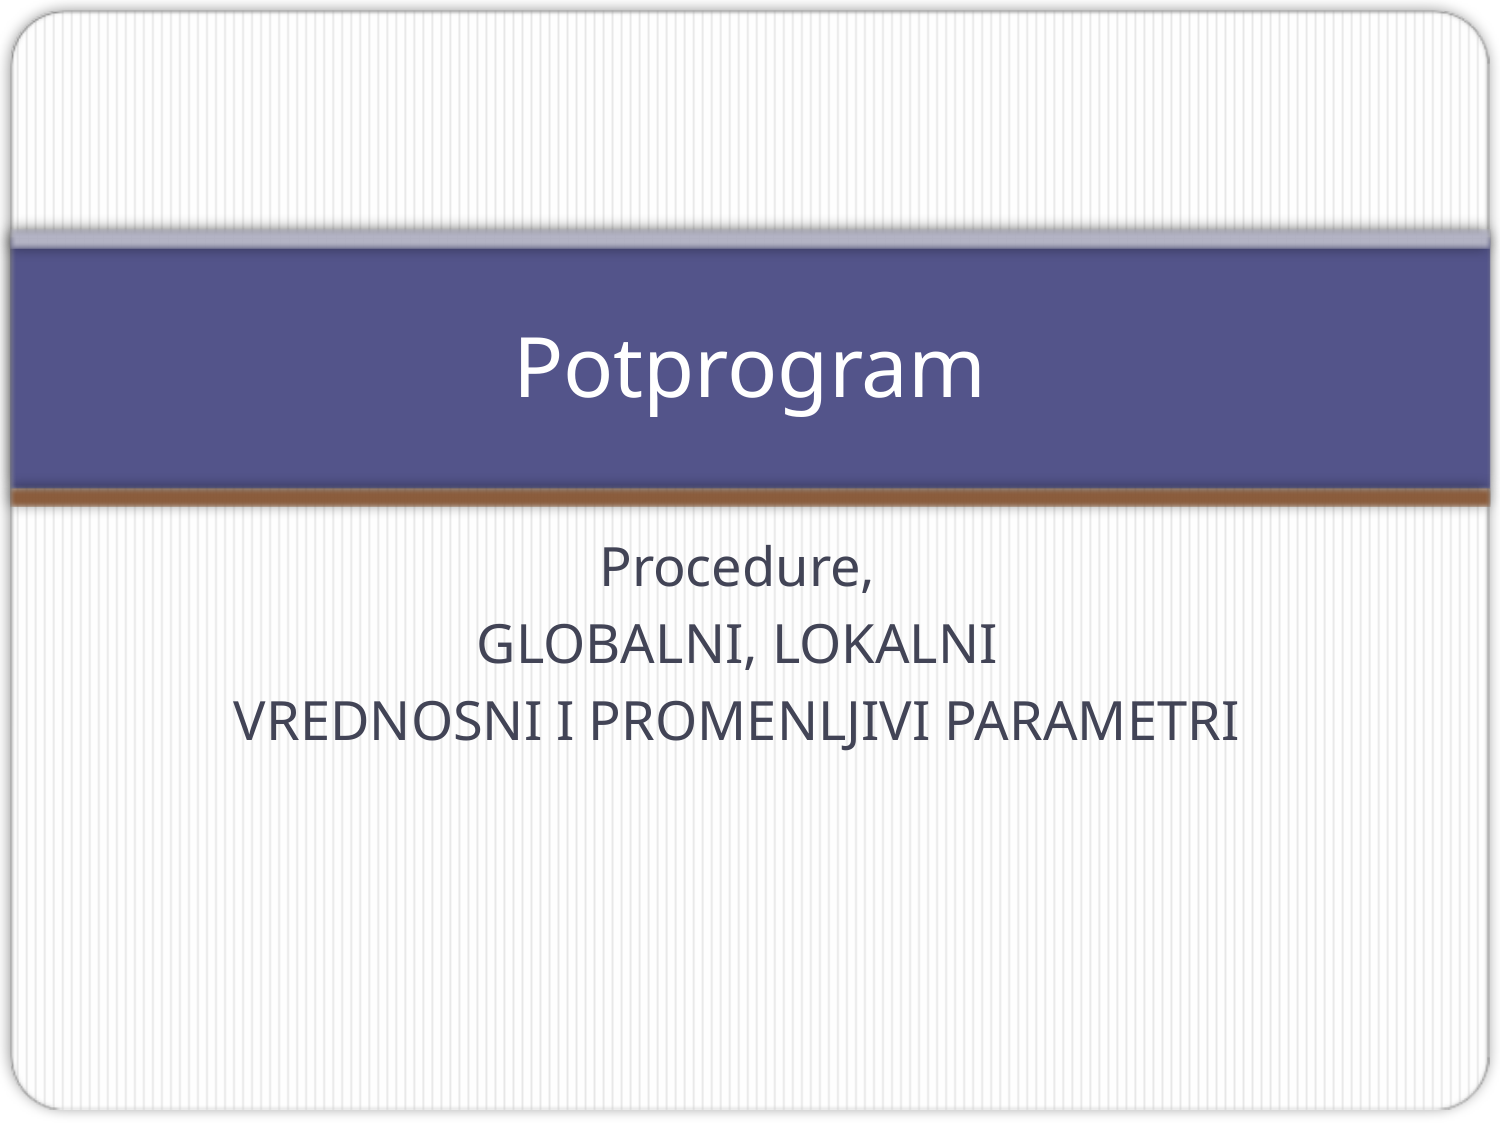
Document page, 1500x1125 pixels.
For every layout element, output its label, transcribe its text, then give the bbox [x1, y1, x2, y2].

subtitle Procedure, GLOBALNI, LOKALNI VREDNOSNI I PROMENLJIVI PARAMETRI [212, 525, 1263, 788]
title Potprogram [75, 247, 1425, 489]
